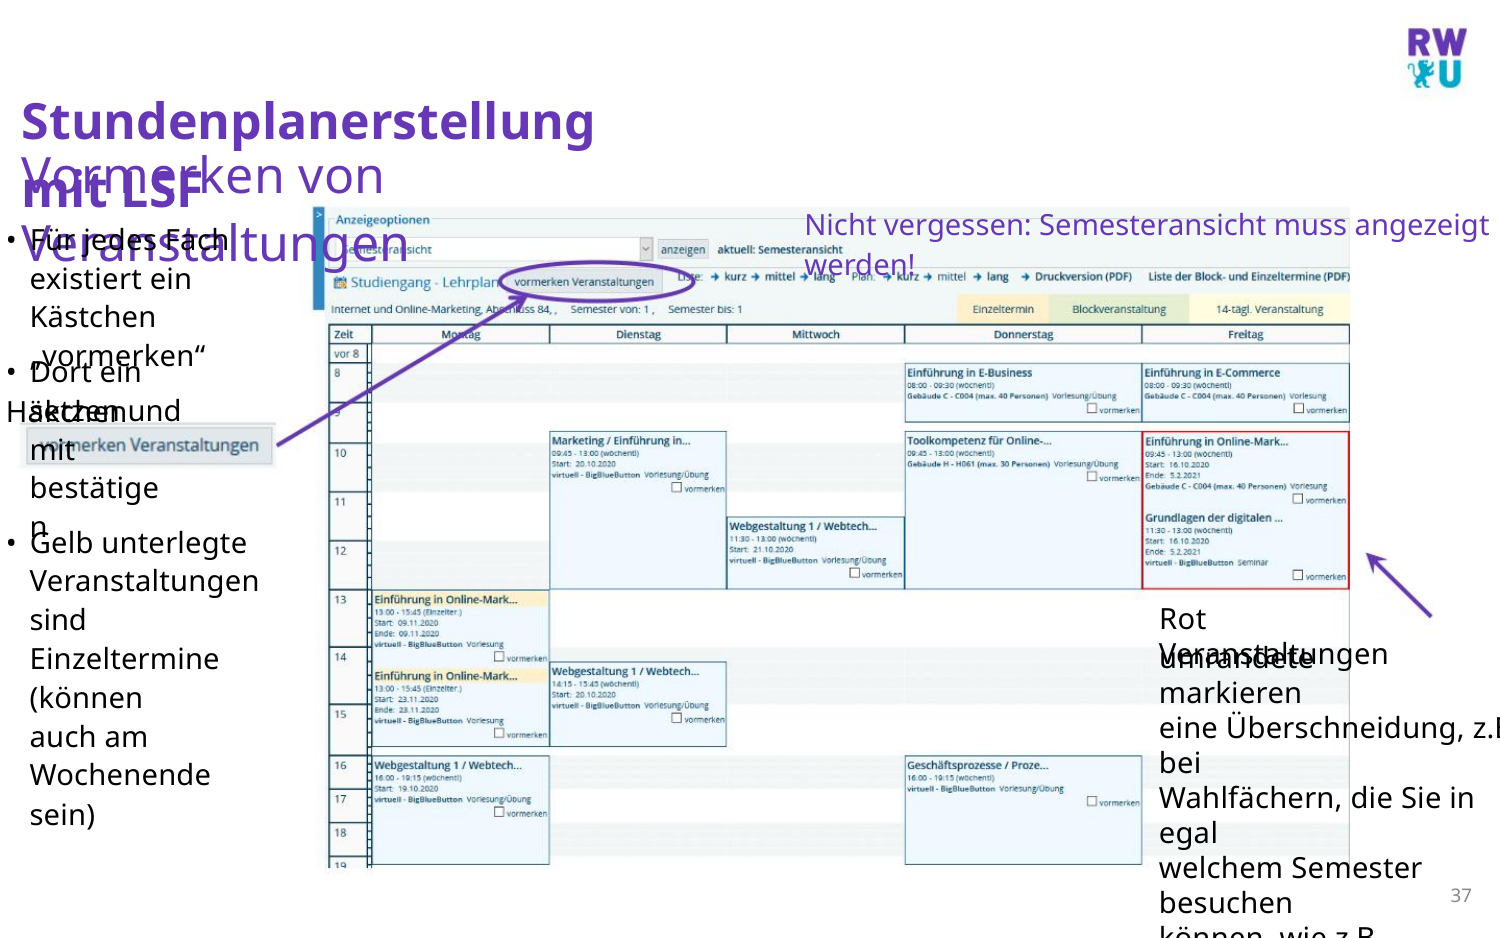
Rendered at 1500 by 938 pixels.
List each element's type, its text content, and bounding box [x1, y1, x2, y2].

text_box Rot umrandete [1159, 595, 1355, 630]
text_box • Gelb unterlegte Veranstaltungen sind Einzeltermine (können auch am Wochenende sein) [5, 519, 311, 831]
text_box 37 [1450, 881, 1493, 907]
text_box bestätigen [29, 464, 178, 519]
text_box Veranstaltungen markieren eine Überschneidung, z.B bei Wahlfächern, die Sie in egal welchem Semester besuchen können, wie z.B „Grundlagen der digitalen Transformation “ [1159, 630, 1500, 938]
text_box setzen und mit [29, 387, 224, 467]
text_box Vormerken von Veranstaltungen [21, 136, 674, 271]
text_box Nicht vergessen: Semesteransicht muss angezeigt werden! [804, 201, 1500, 281]
text_box • Dort ein Häkchen [5, 348, 251, 428]
text_box [0, 0, 1500, 938]
text_box Stundenplanerstellung mit LSF [21, 82, 666, 136]
text_box • Für jedes Fach existiert ein Kästchen „vormerken“ [5, 216, 305, 372]
